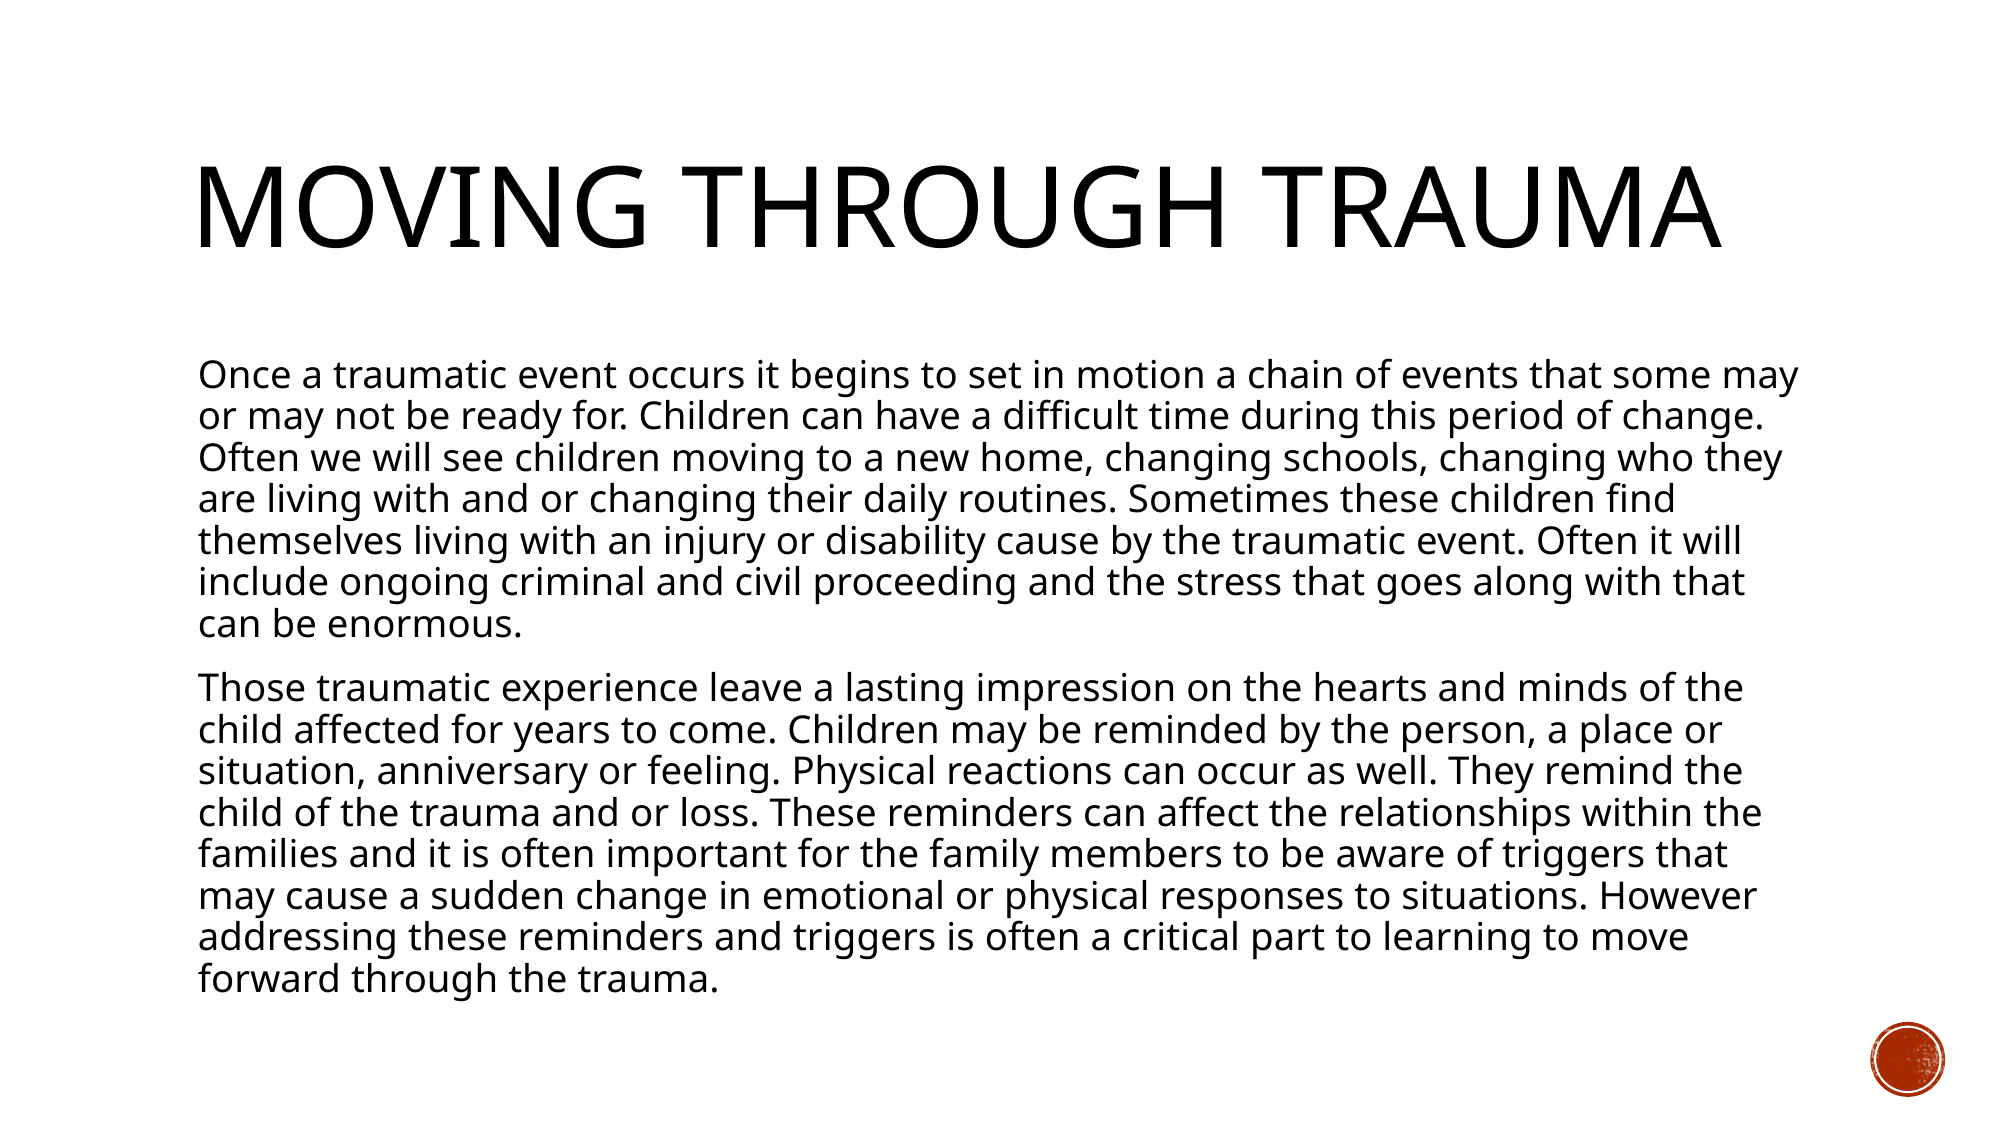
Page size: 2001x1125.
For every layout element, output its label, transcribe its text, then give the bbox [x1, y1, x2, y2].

title Moving through Trauma [175, 79, 1826, 344]
list Once a traumatic event occurs it begins to set in motion a chain of events that some may or may not be ready for. Children can have a difficult time during this period of change. Often we will see children moving to a new home, changing schools, changing who they are living with and or changing their daily routines. Sometimes these children find themselves living with an injury or disability cause by the traumatic event. Often it will include ongoing criminal and civil proceeding and the stress that goes along with that can be enormous. Those traumatic experience leave a lasting impression on the hearts and minds of the child affected for years to come. Children may be reminded by the person, a place or situation, anniversary or feeling. Physical reactions can occur as well. They remind the child of the trauma and or loss. These reminders can affect the relationships within the families and it is often important for the family members to be aware of triggers that may cause a sudden change in emotional or physical responses to situations. However addressing these reminders and triggers is often a critical part to learning to move forward through the trauma. [175, 348, 1826, 1013]
